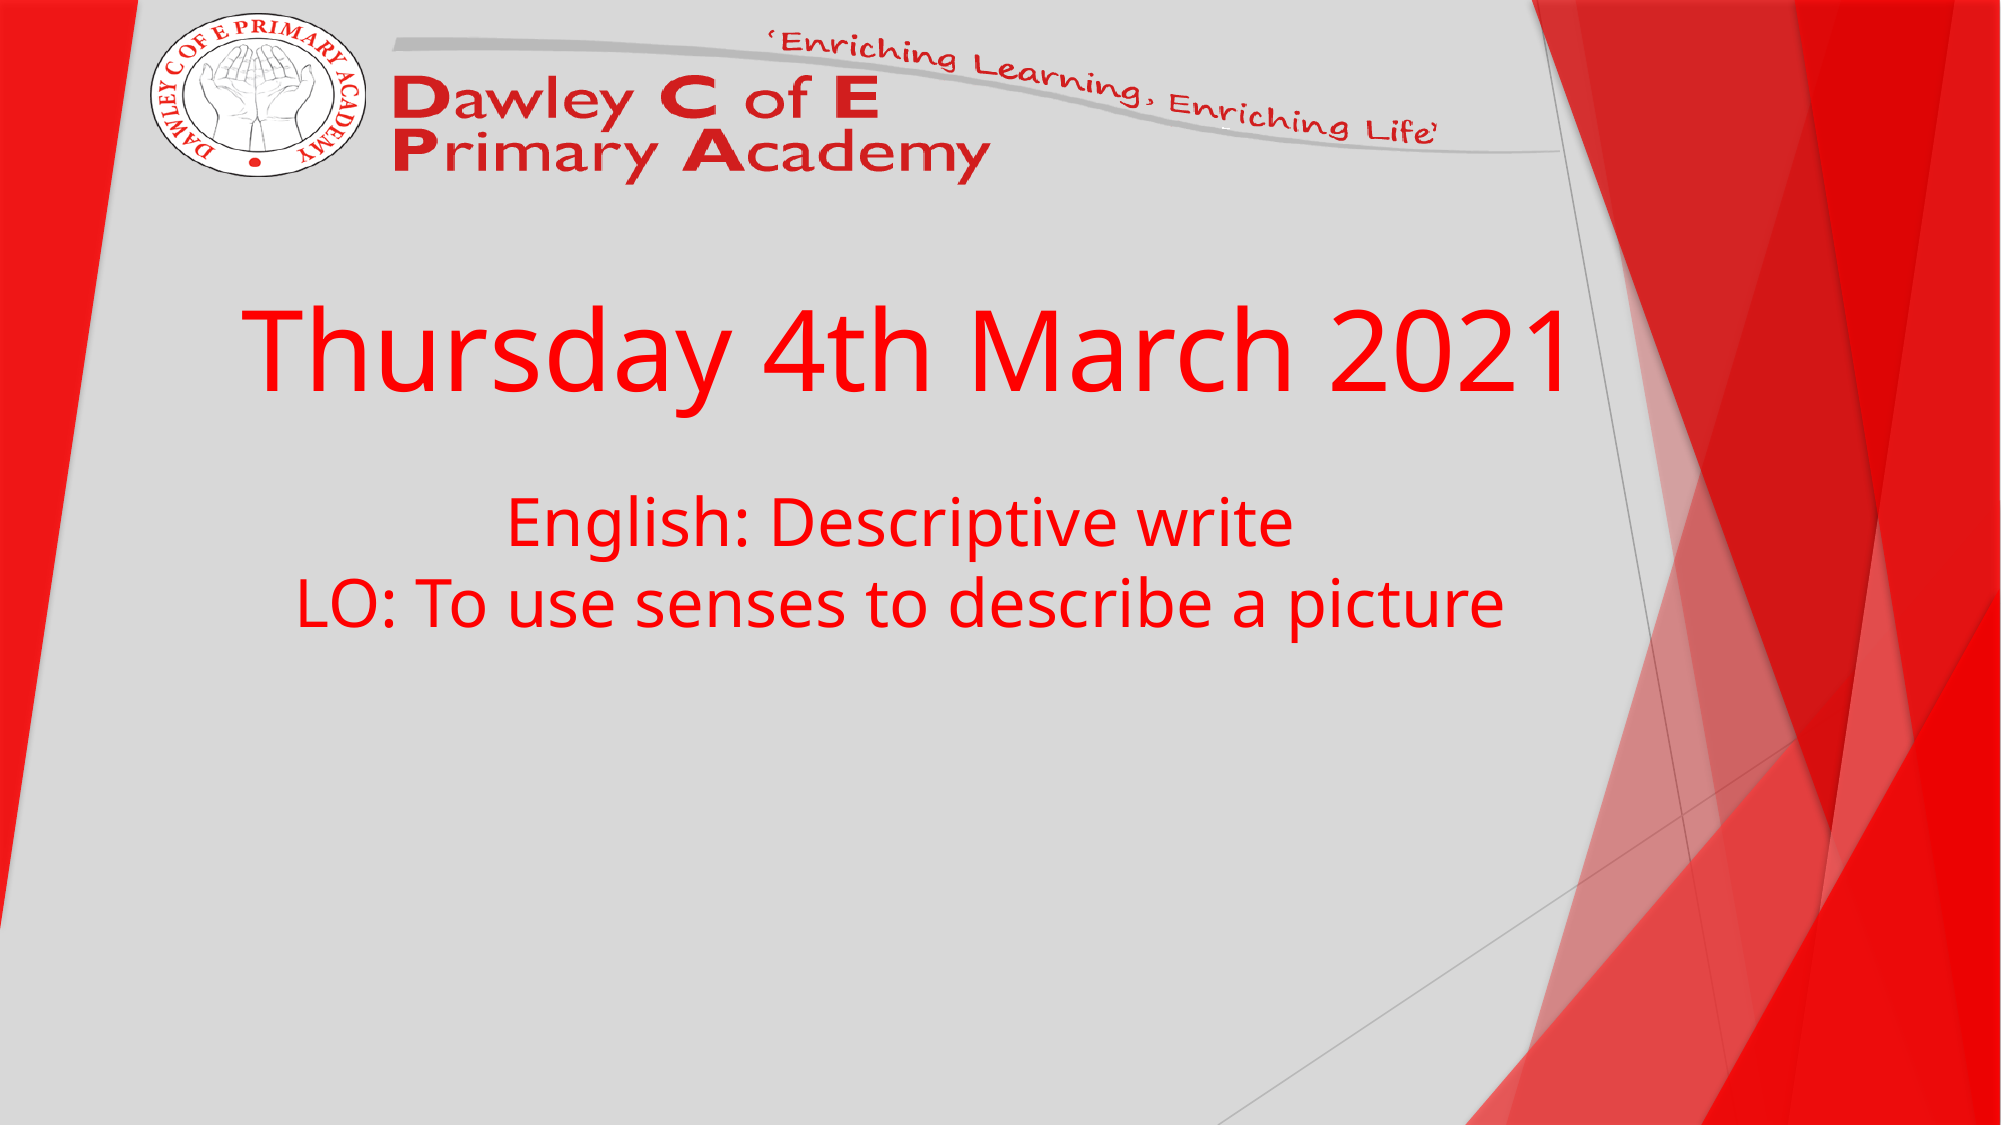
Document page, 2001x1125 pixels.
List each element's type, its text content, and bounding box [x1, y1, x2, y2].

title Thursday 4th March 2021 [223, 151, 1630, 422]
subtitle English: Descriptive write LO: To use senses to describe a picture [264, 472, 1539, 653]
picture [150, 0, 1560, 190]
